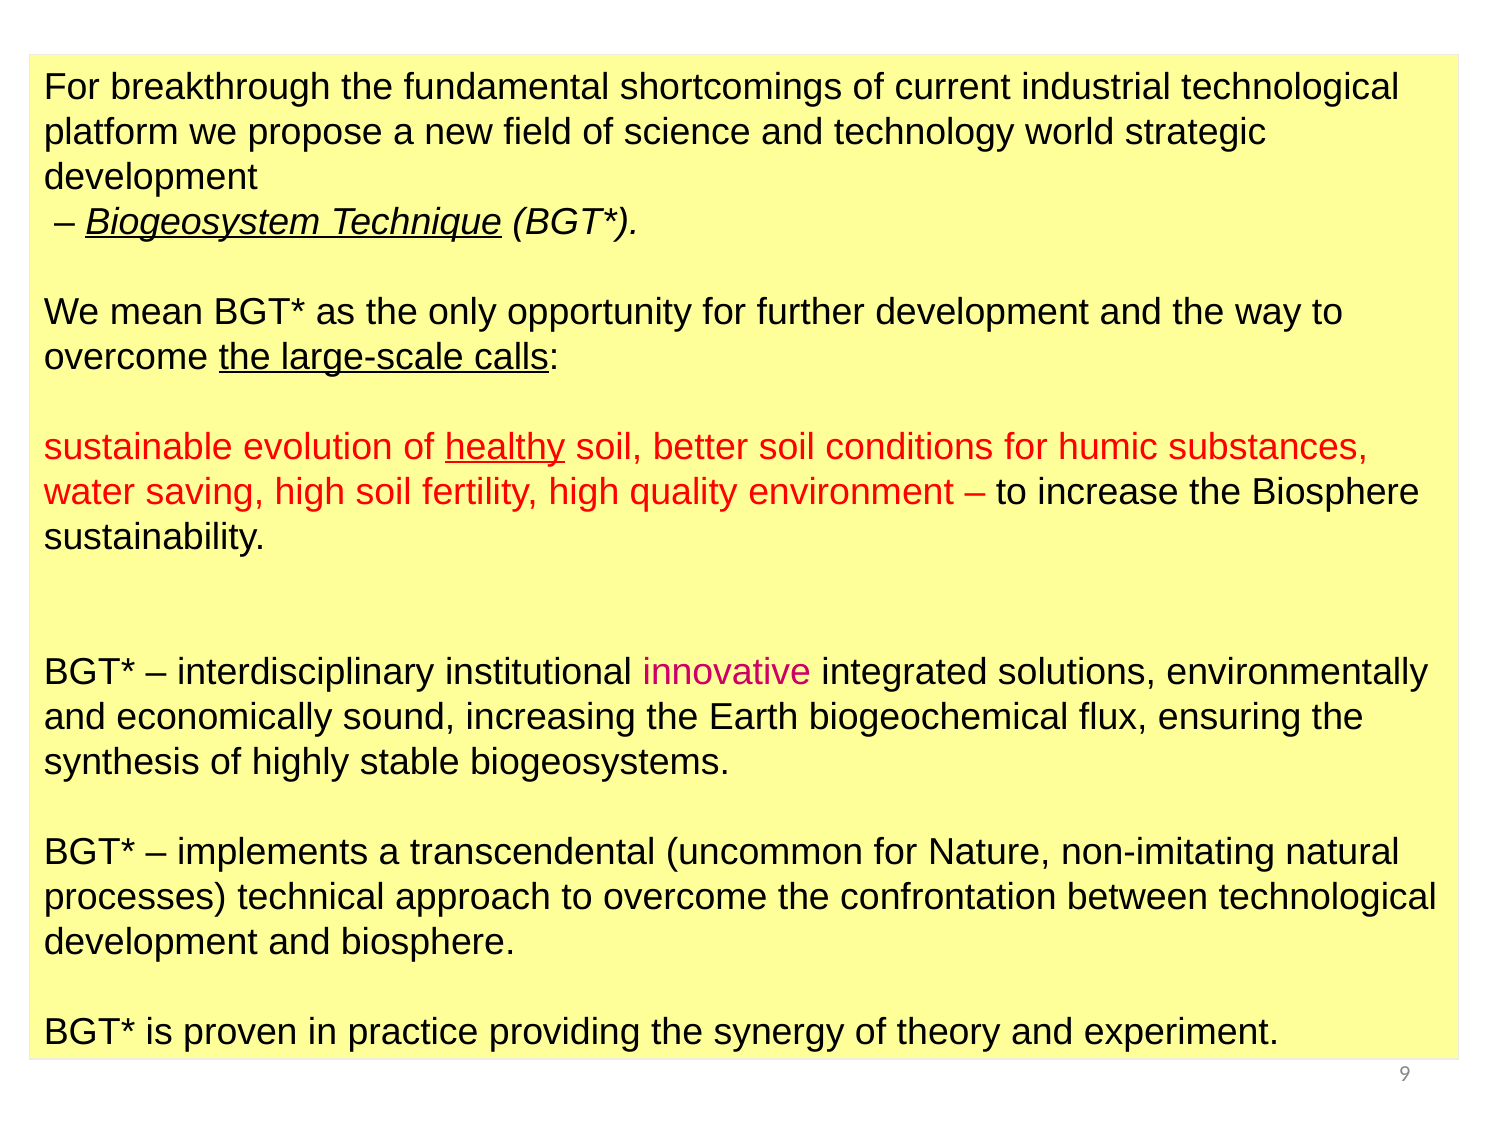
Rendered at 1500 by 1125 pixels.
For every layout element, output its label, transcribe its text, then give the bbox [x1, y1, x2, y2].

slide_number 9 [1074, 1059, 1426, 1103]
text_box For breakthrough the fundamental shortcomings of current industrial technological platform we propose a new field of science and technology world strategic development – Biogeosystem Technique (BGT*). We mean BGT* as the only opportunity for further development and the way to overcome the large-scale calls: sustainable evolution of healthy soil, better soil conditions for humic substances, water saving, high soil fertility, high quality environment – to increase the Biosphere sustainability. BGT* – interdisciplinary institutional innovative integrated solutions, environmentally and economically sound, increasing the Earth biogeochemical flux, ensuring the synthesis of highly stable biogeosystems. BGT* – implements a transcendental (uncommon for Nature, non-imitating natural processes) technical approach to overcome the confrontation between technological development and biosphere. BGT* is proven in practice providing the synergy of theory and experiment. [29, 54, 1459, 1059]
